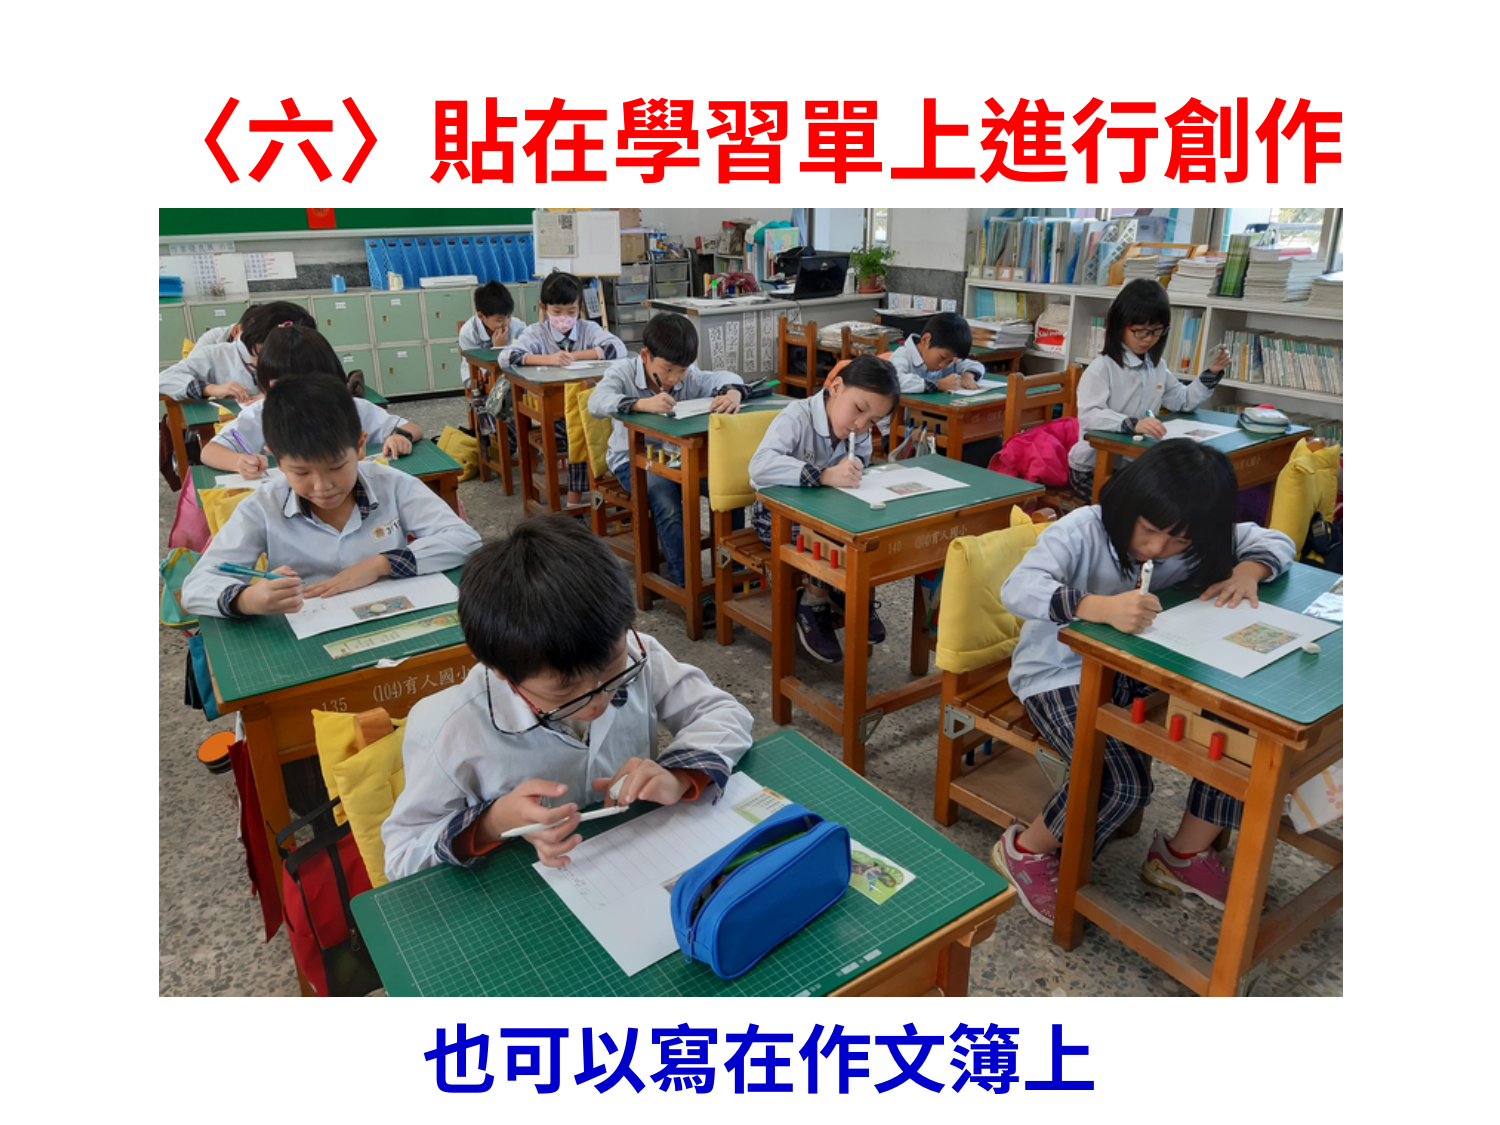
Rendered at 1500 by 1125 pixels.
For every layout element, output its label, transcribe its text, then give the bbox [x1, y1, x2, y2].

text_box 也可以寫在作文簿上 [407, 1005, 1140, 1110]
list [159, 207, 1343, 997]
title 〈六〉貼在學習單上進行創作 [75, 45, 1425, 233]
